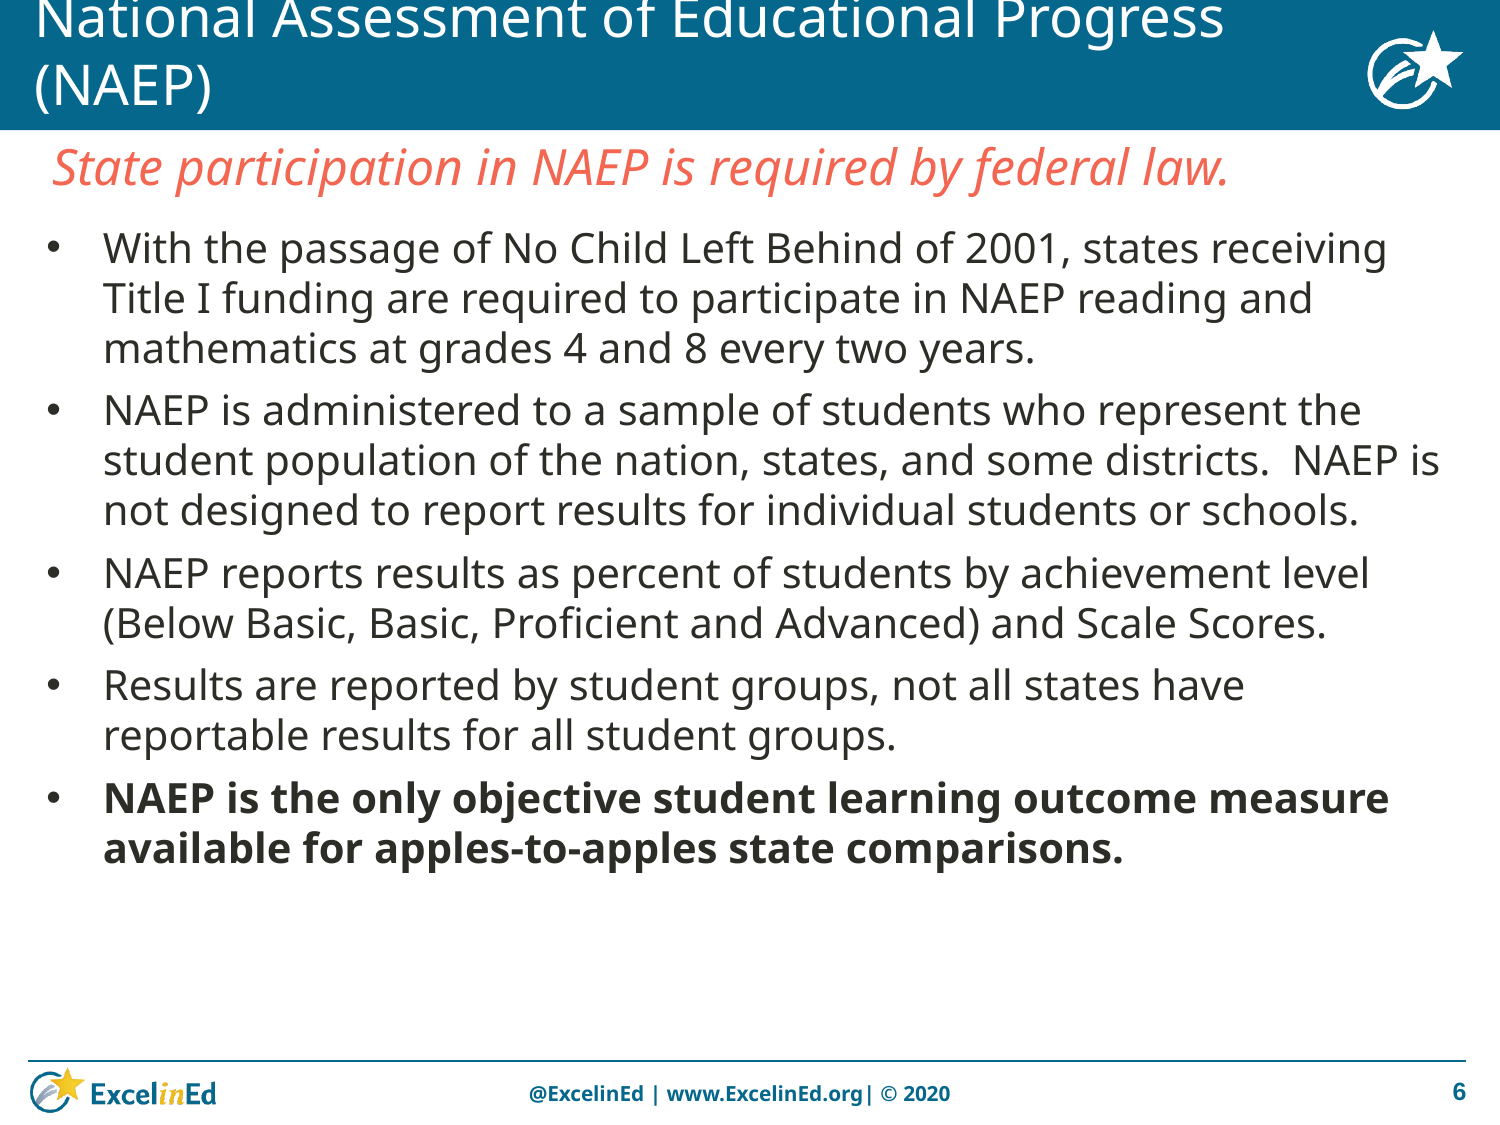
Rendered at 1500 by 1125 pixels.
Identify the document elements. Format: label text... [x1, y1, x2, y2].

picture [642, 0, 654, 8]
slide_number 6 [1415, 1069, 1482, 1111]
title National Assessment of Educational Progress (NAEP) [19, 8, 1431, 124]
picture [676, 0, 697, 8]
picture [1431, 82, 1436, 93]
picture [28, 1065, 217, 1114]
list With the passage of No Child Left Behind of 2001, states receiving Title I funding are required to participate in NAEP reading and mathematics at grades 4 and 8 every two years. NAEP is administered to a sample of students who represent the student population of the nation, states, and some districts. NAEP is not designed to report results for individual students or schools. NAEP reports results as percent of students by achievement level (Below Basic, Basic, Proficient and Advanced) and Scale Scores. Results are reported by student groups, not all states have reportable results for all student groups. NAEP is the only objective student learning outcome measure available for apples-to-apples state comparisons. [31, 214, 1476, 997]
picture [1431, 32, 1462, 86]
picture [113, 0, 126, 8]
picture [40, 0, 51, 8]
picture [999, 0, 1023, 8]
picture [833, 0, 846, 8]
picture [572, 0, 585, 8]
list State participation in NAEP is required by federal law. [37, 128, 1431, 204]
picture [284, 0, 296, 8]
